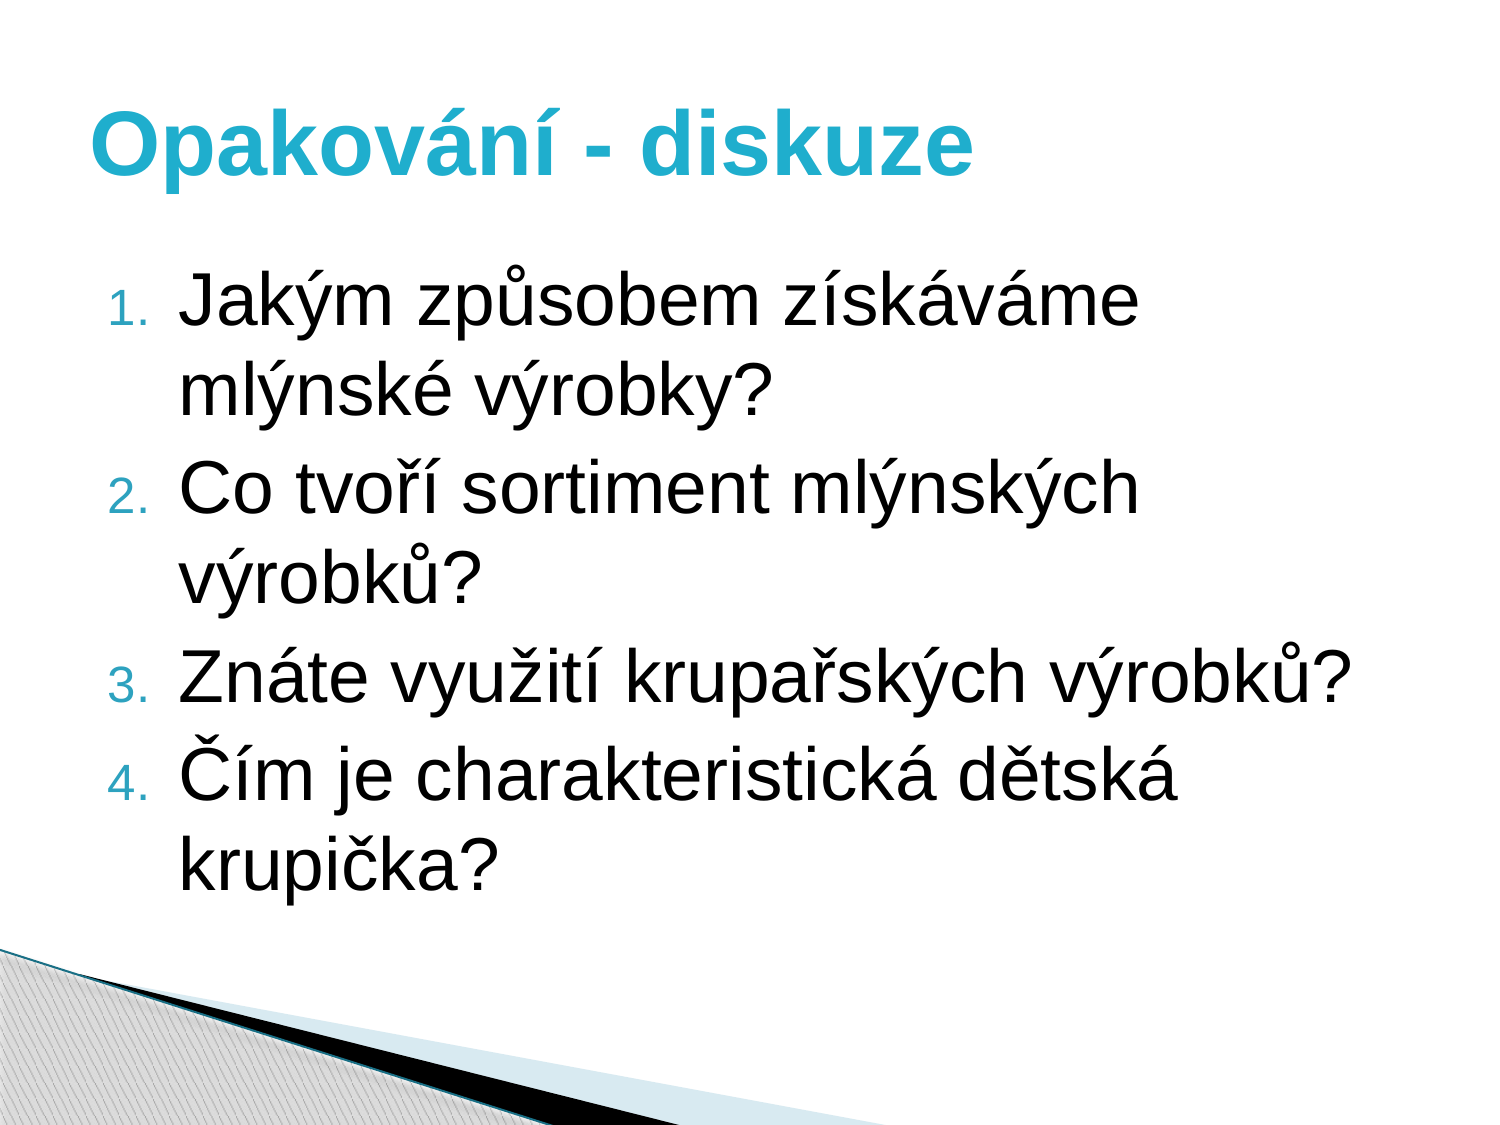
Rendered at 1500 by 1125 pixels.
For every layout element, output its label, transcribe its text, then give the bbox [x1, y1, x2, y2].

list Jakým způsobem získáváme mlýnské výrobky? Co tvoří sortiment mlýnských výrobků? Znáte využití krupařských výrobků? Čím je charakteristická dětská krupička? [74, 242, 1426, 986]
title Opakování - diskuze [75, 45, 1425, 233]
